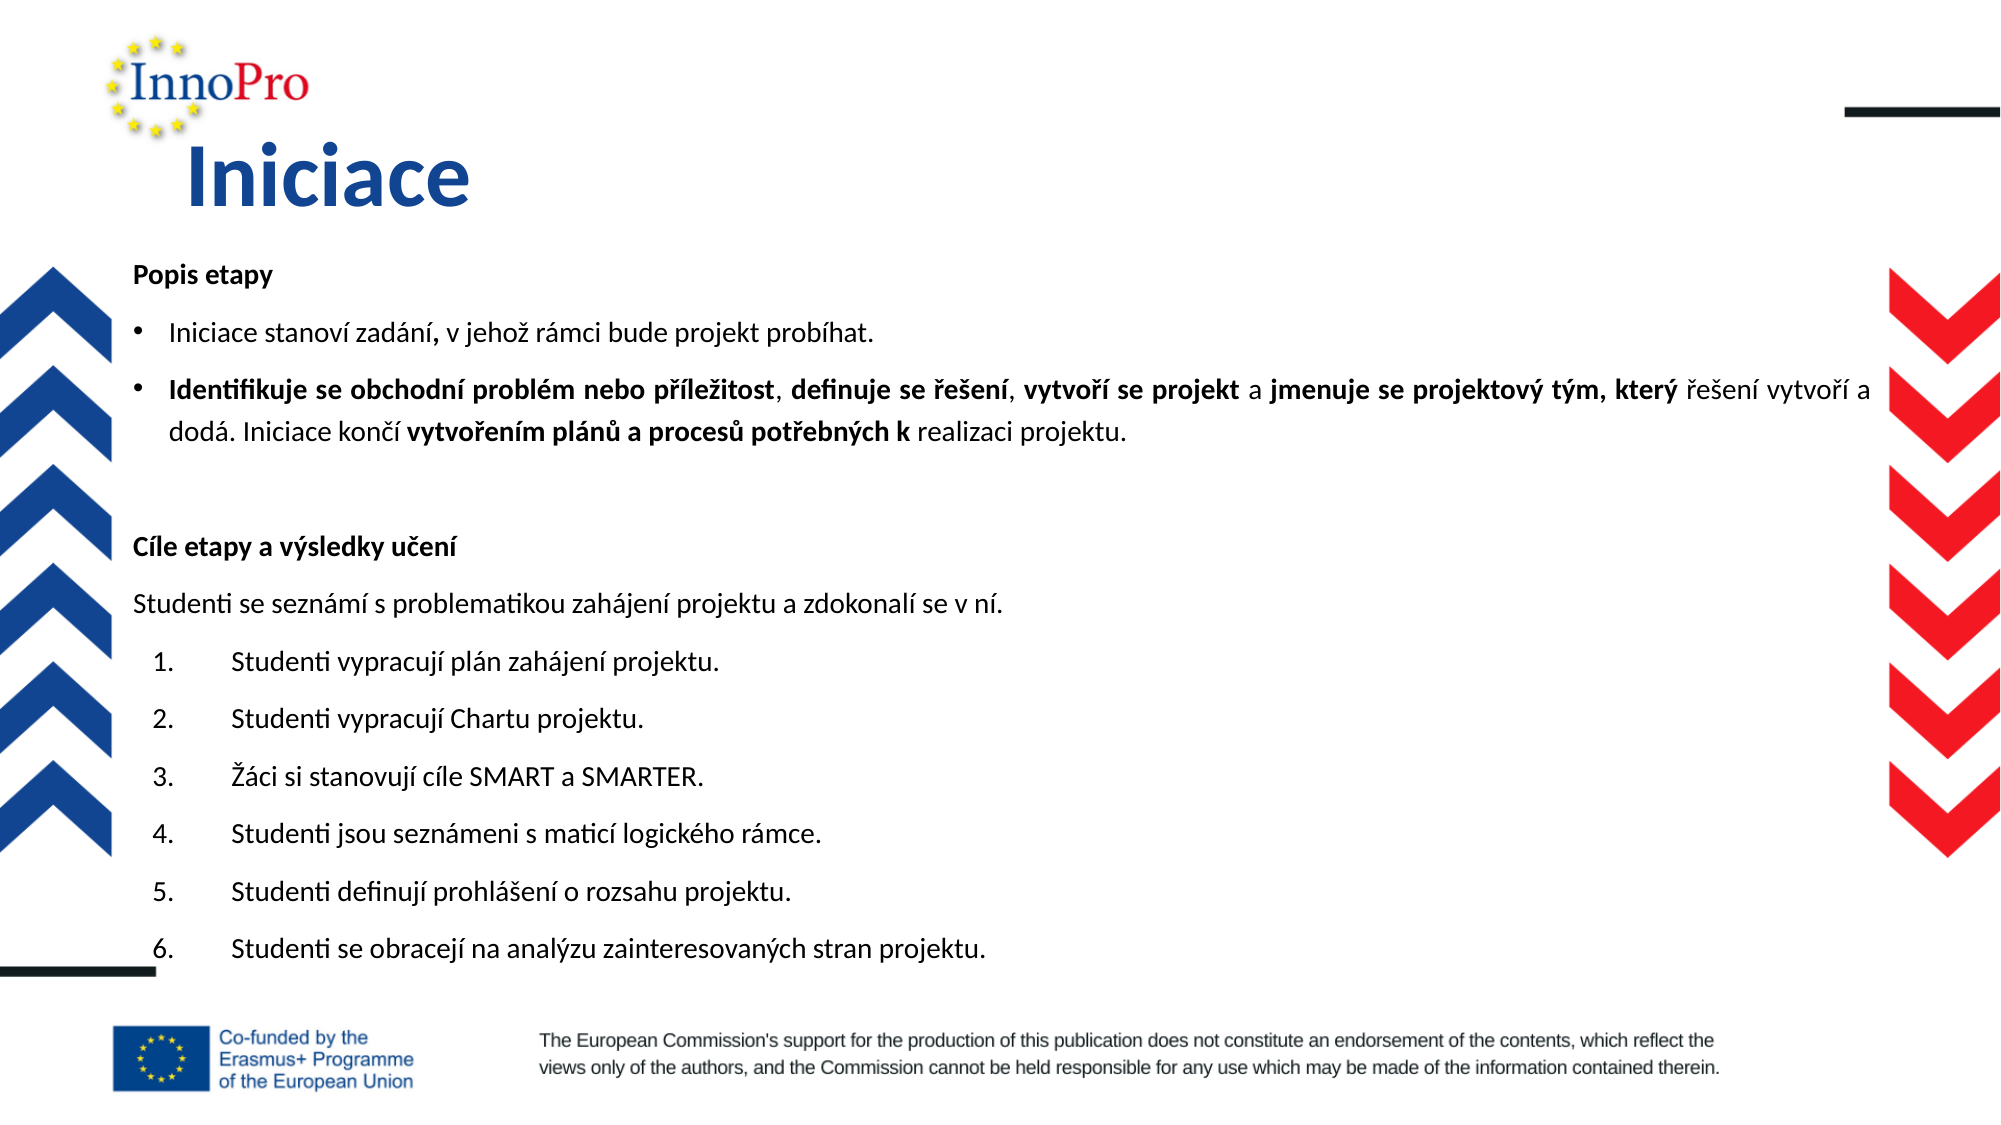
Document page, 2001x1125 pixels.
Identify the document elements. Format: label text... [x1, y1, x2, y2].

list Popis etapy Iniciace stanoví zadání, v jehož rámci bude projekt probíhat. Identifikuje se obchodní problém nebo příležitost, definuje se řešení, vytvoří se projekt a jmenuje se projektový tým, který řešení vytvoří a dodá. Iniciace končí vytvořením plánů a procesů potřebných k realizaci projektu. Cíle etapy a výsledky učení Studenti se seznámí s problematikou zahájení projektu a zdokonalí se v ní. Studenti vypracují plán zahájení projektu. Studenti vypracují Chartu projektu. Žáci si stanovují cíle SMART a SMARTER. Studenti jsou seznámeni s maticí logického rámce. Studenti definují prohlášení o rozsahu projektu. Studenti se obracejí na analýzu zainteresovaných stran projektu. [118, 240, 1887, 979]
picture [0, 0, 2001, 1125]
title Iniciace [170, 111, 1863, 240]
